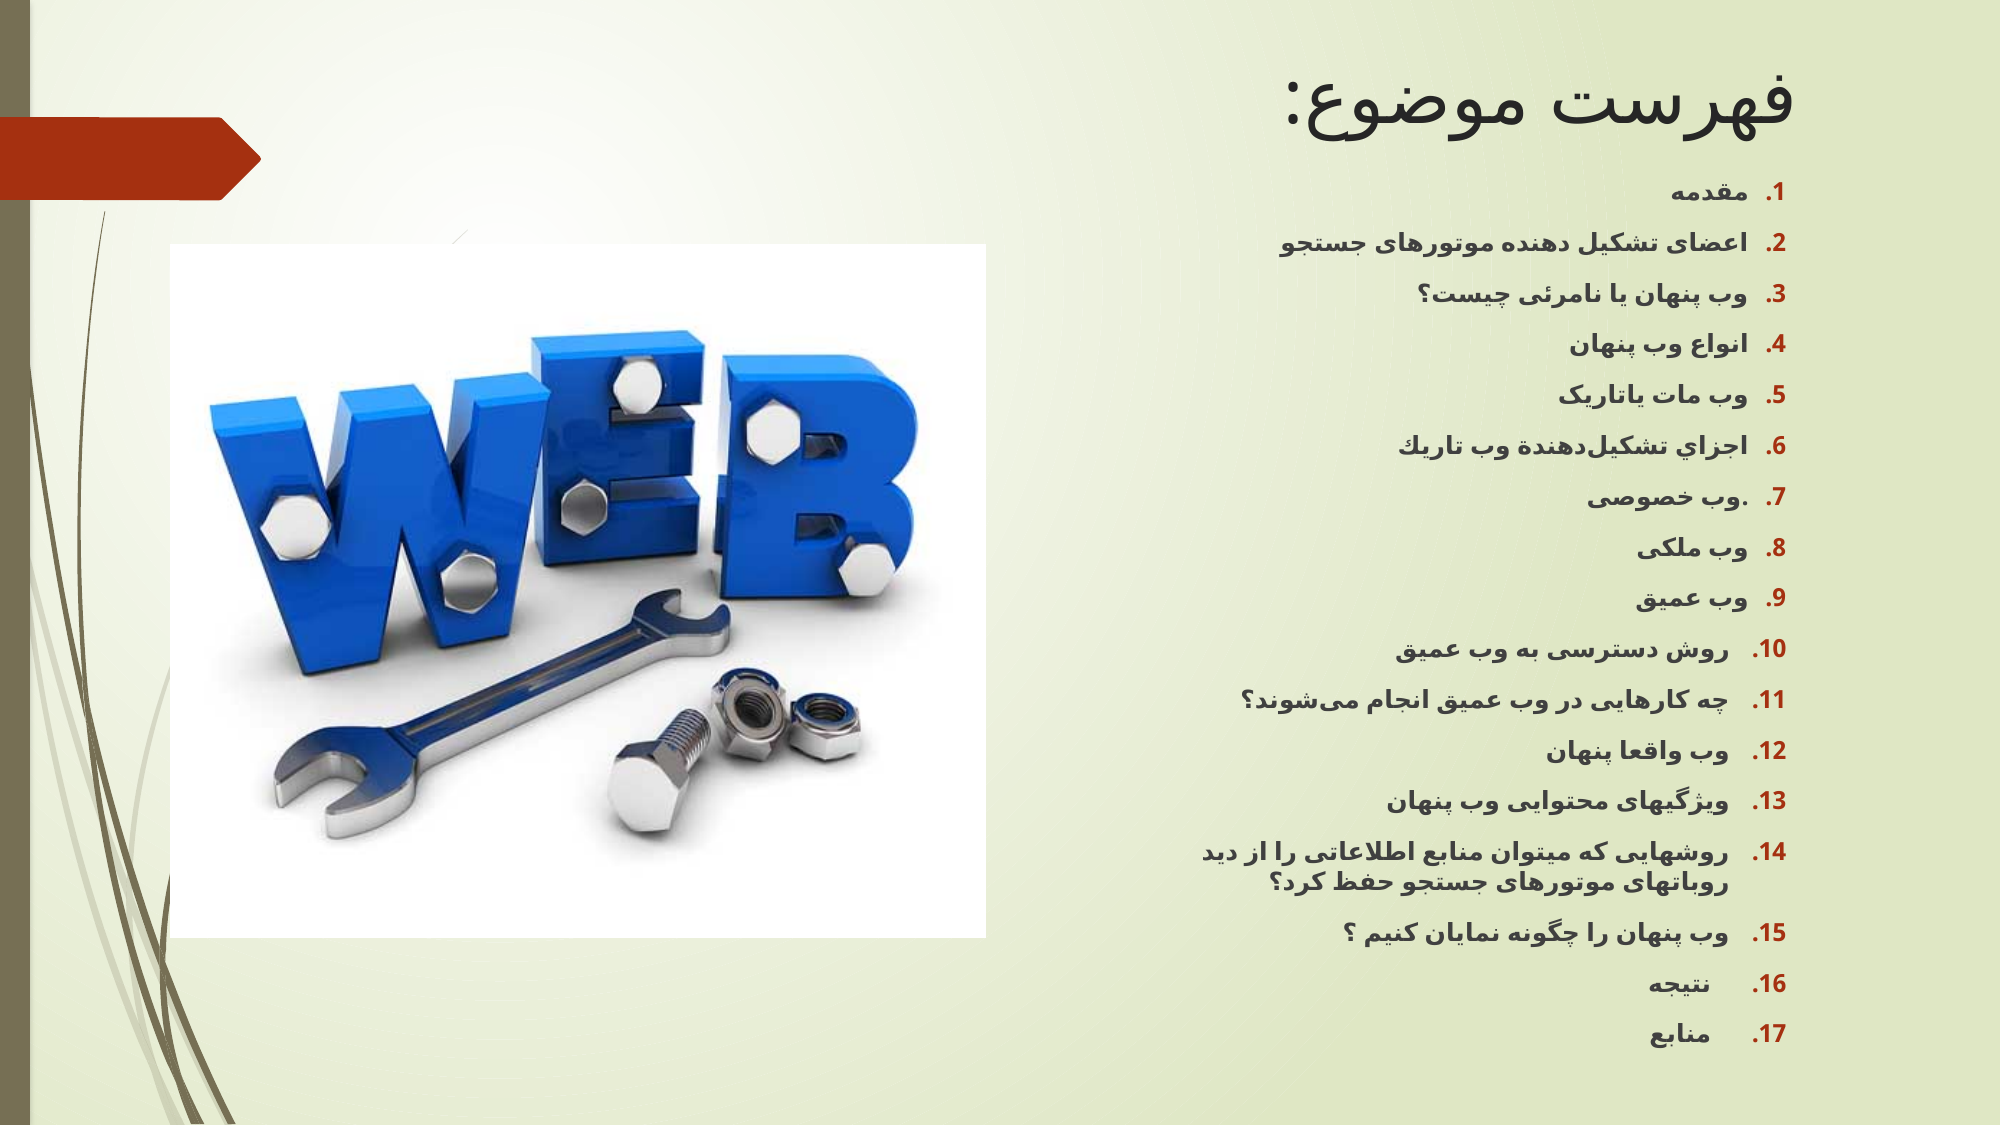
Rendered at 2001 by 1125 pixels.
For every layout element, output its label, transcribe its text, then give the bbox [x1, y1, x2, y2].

title فهرست موضوع: [1267, 41, 1933, 245]
list مقدمه اعضای تشکیل دهنده موتورهای جستجو وب پنهان یا نامرئی چیست؟ انواع وب پنهان وب مات یاتاریک اجزاي تشكيل‌دهندة وب تاريك .وب خصوصی وب ملکی وب عمیق روش دسترسی به وب عمیق چه کارهایی در وب عمیق انجام می‌شوند؟ وب واقعا پنهان ویژگیهای محتوایی وب پنهان روشهایی که میتوان منابع اطلاعاتی را از دید روباتهای موتورهای جستجو حفظ کرد؟ وب پنهان را چگونه نمایان کنیم ؟ نتیجه منابع [1176, 167, 1877, 1086]
picture [170, 244, 986, 938]
